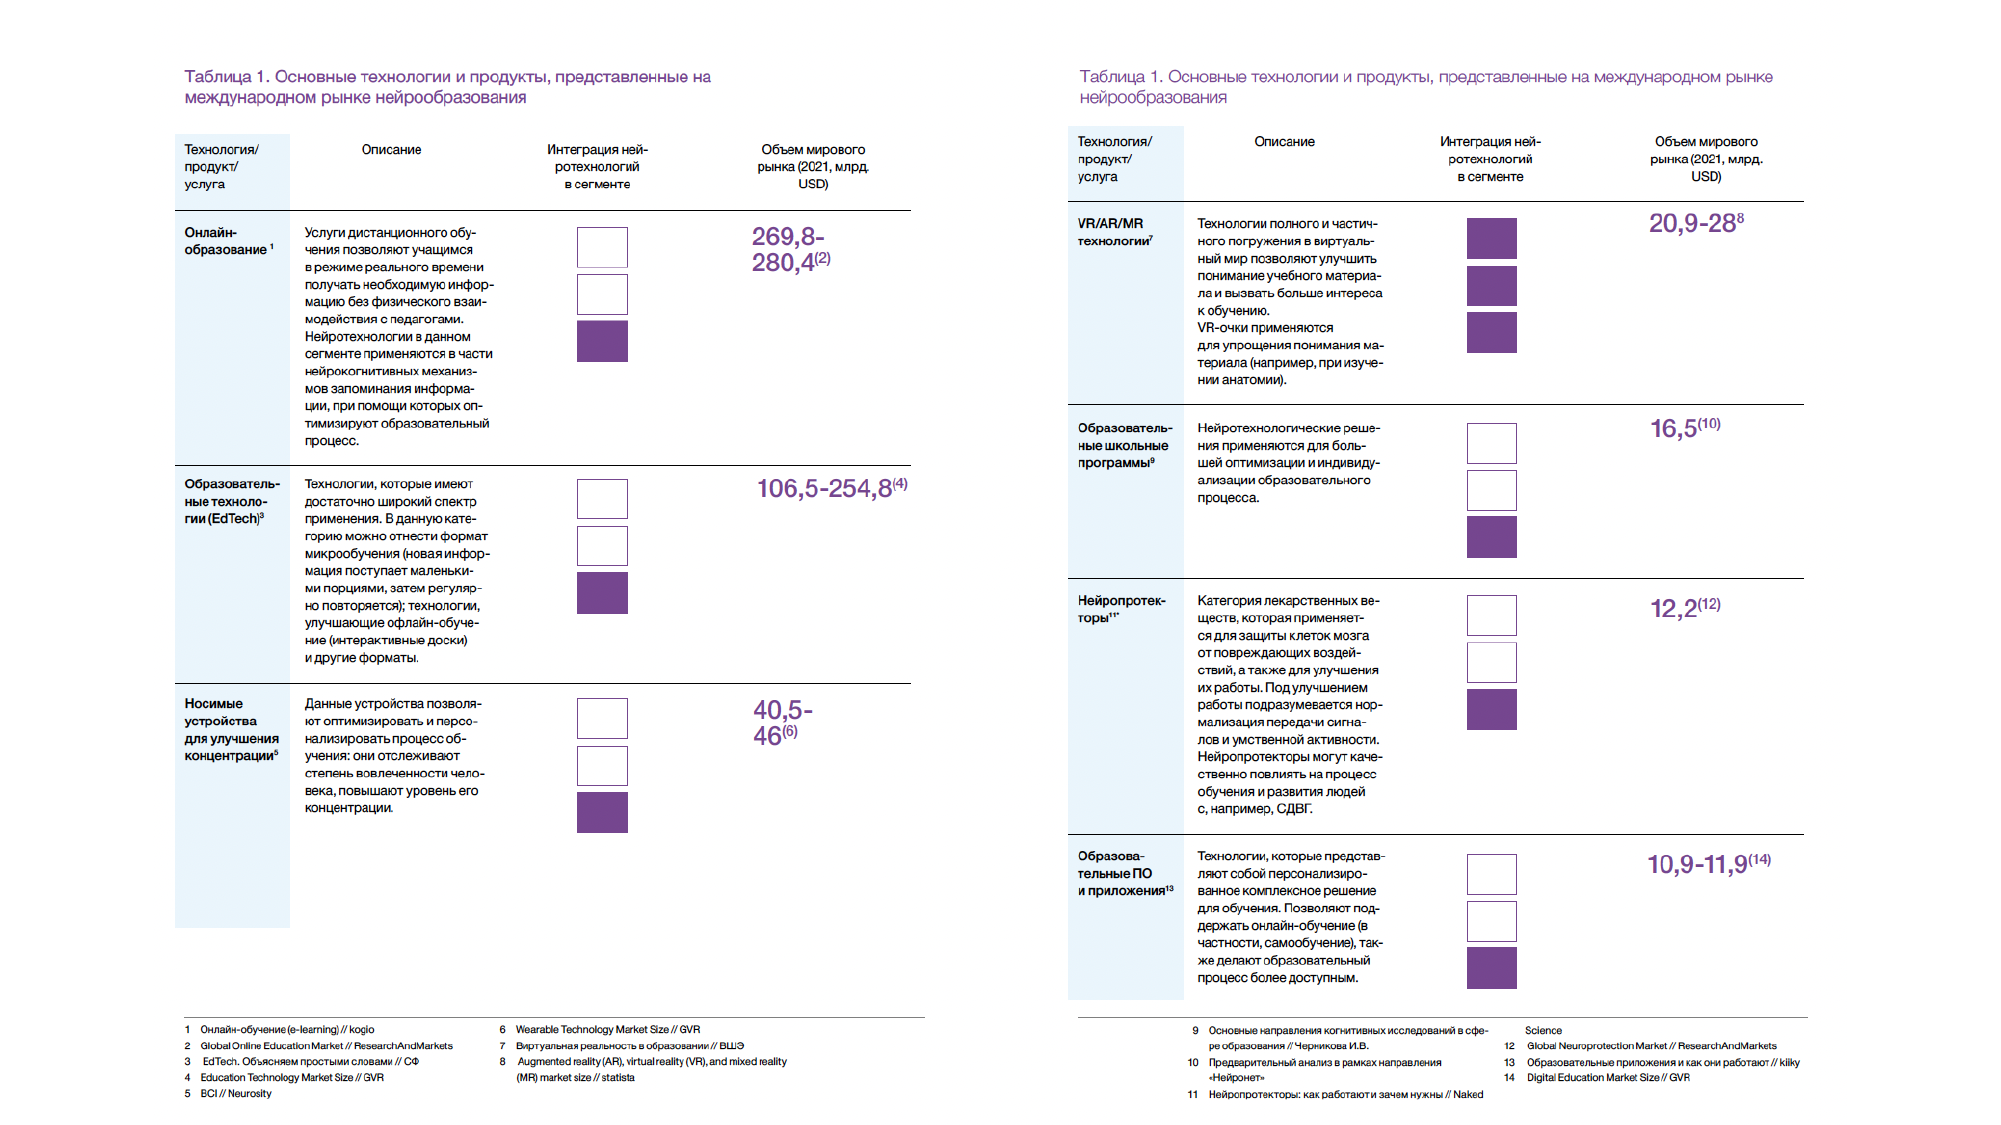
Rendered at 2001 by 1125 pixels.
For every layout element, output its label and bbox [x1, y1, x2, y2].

picture [153, 0, 1847, 1125]
